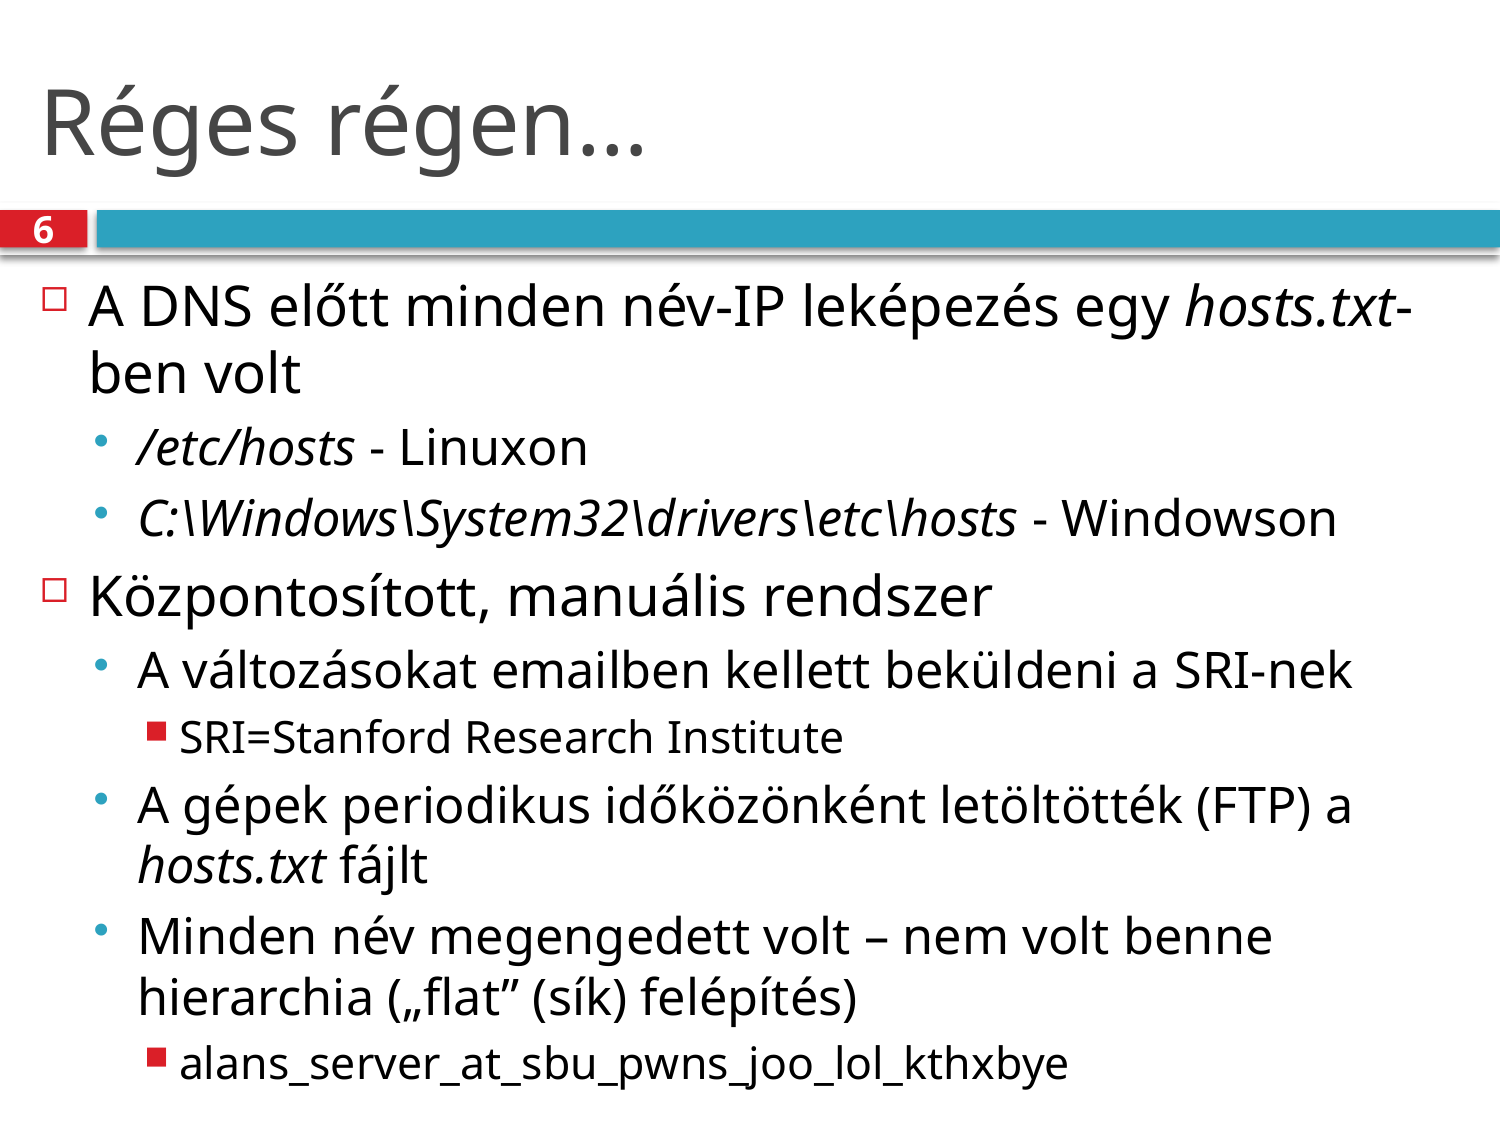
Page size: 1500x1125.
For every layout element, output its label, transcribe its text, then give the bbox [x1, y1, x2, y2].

list A DNS előtt minden név-IP leképezés egy hosts.txt-ben volt /etc/hosts - Linuxon C:\Windows\System32\drivers\etc\hosts - Windowson Központosított, manuális rendszer A változásokat emailben kellett beküldeni a SRI-nek SRI=Stanford Research Institute A gépek periodikus időközönként letöltötték (FTP) a hosts.txt fájlt Minden név megengedett volt – nem volt benne hierarchia („flat” (sík) felépítés) alans_server_at_sbu_pwns_joo_lol_kthxbye [24, 262, 1475, 1100]
title Réges régen… [24, 37, 1475, 200]
slide_number 6 [0, 206, 88, 257]
